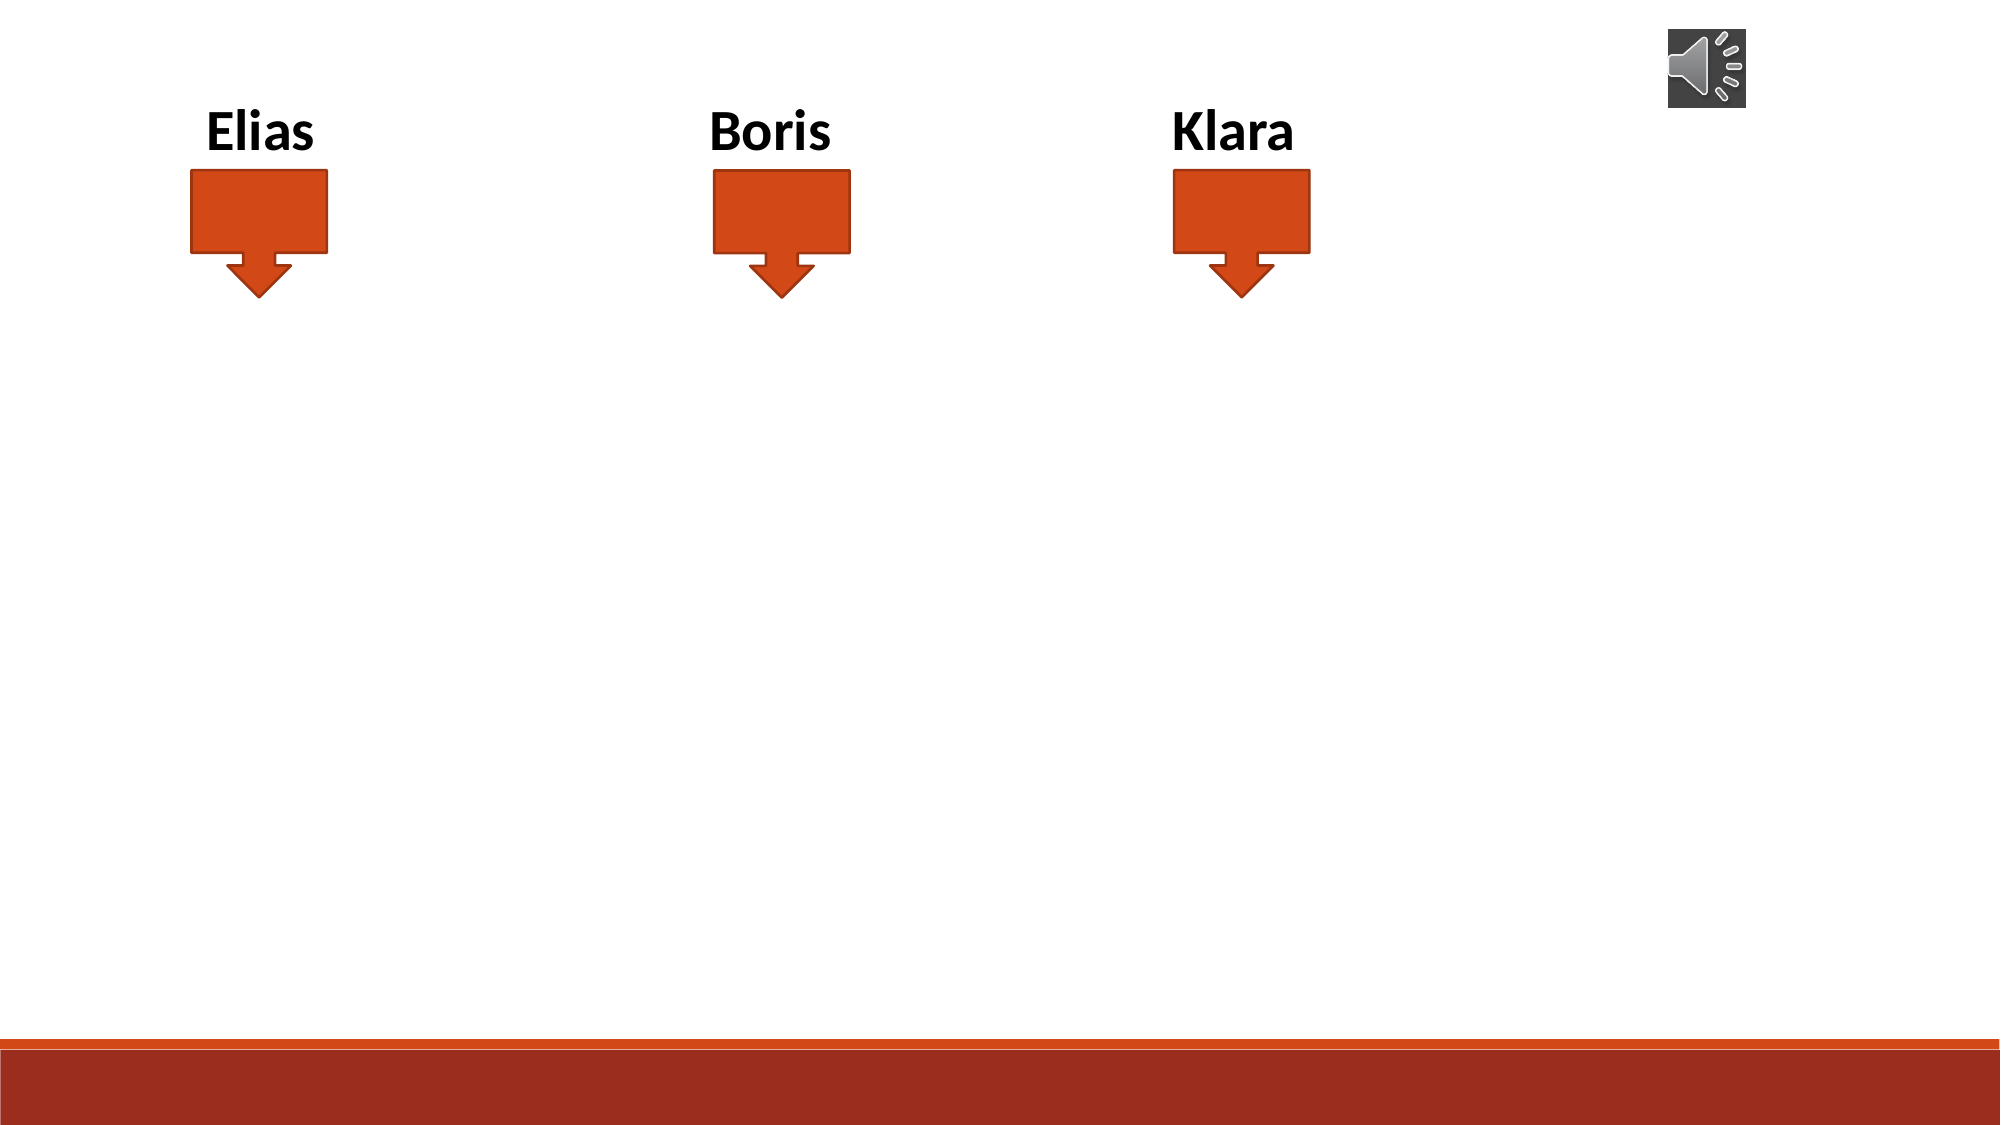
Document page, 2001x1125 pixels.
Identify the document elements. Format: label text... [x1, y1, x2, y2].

text_box Elias Boris Klara [191, 84, 1502, 170]
text_box [712, 169, 851, 299]
text_box [190, 168, 329, 299]
picture [1666, 28, 1748, 110]
text_box [1172, 168, 1311, 299]
